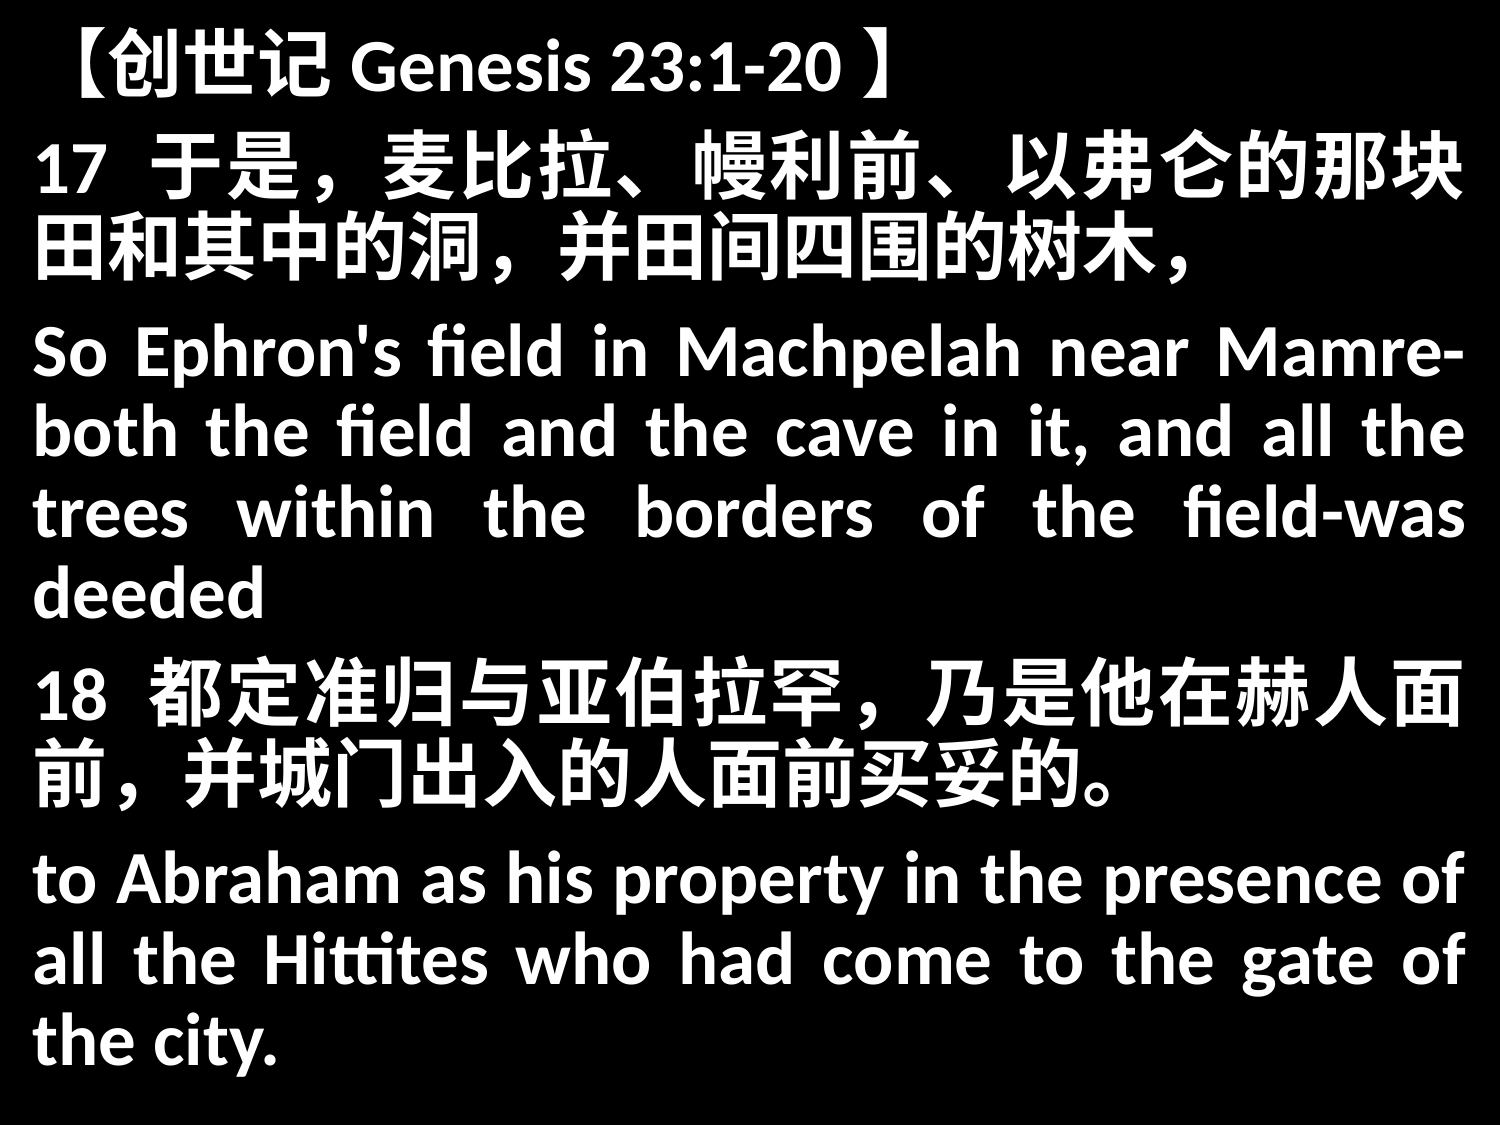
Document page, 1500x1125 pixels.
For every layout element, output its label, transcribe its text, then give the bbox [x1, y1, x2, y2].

list 【创世记Genesis 23:1-20】 17 于是，麦比拉、幔利前、以弗仑的那块田和其中的洞，并田间四围的树木， So Ephron's field in Machpelah near Mamre-both the field and the cave in it, and all the trees within the borders of the field-was deeded 18 都定准归与亚伯拉罕，乃是他在赫人面前，并城门出入的人面前买妥的。 to Abraham as his property in the presence of all the Hittites who had come to the gate of the city. [17, 19, 1483, 1106]
